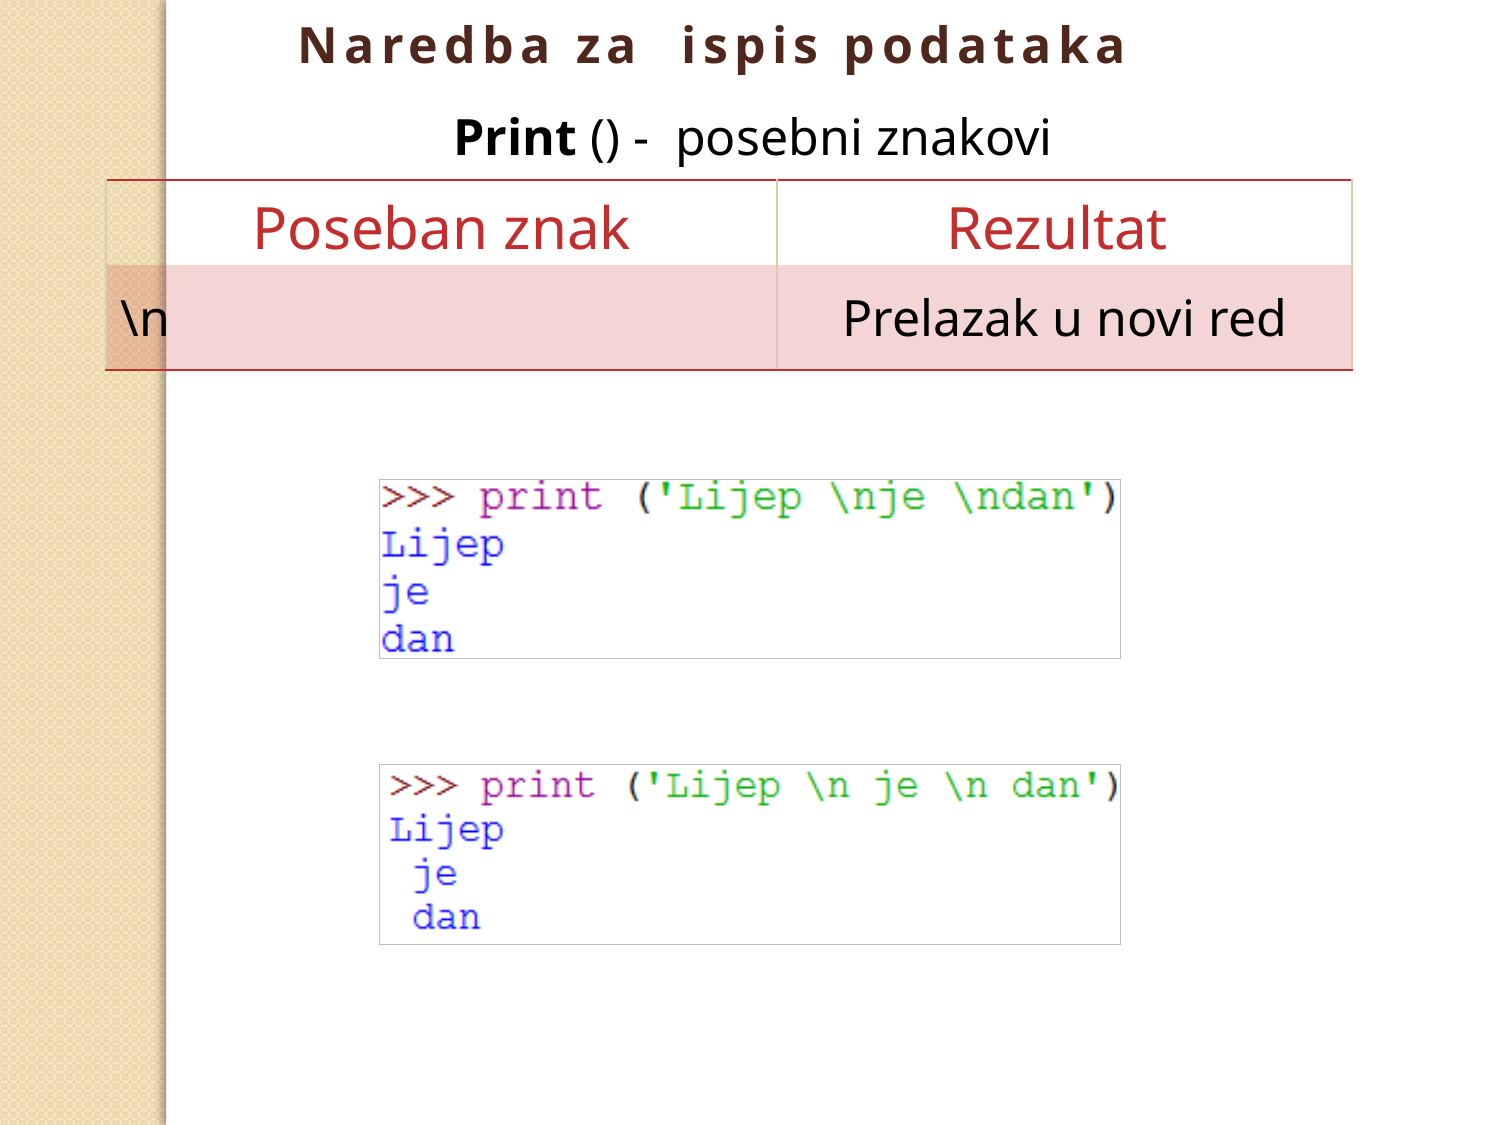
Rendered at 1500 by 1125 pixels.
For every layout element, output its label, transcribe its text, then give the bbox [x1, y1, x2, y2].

table_header Poseban znak [107, 181, 776, 265]
picture [379, 478, 1121, 660]
picture [379, 763, 1121, 945]
table_cell \n [107, 265, 776, 369]
text_box Naredba za ispis podataka [263, 5, 1305, 81]
text_box Print () - posebni znakovi [275, 97, 1244, 173]
table_header Rezultat [778, 181, 1351, 265]
table_cell Prelazak u novi red [778, 265, 1351, 369]
